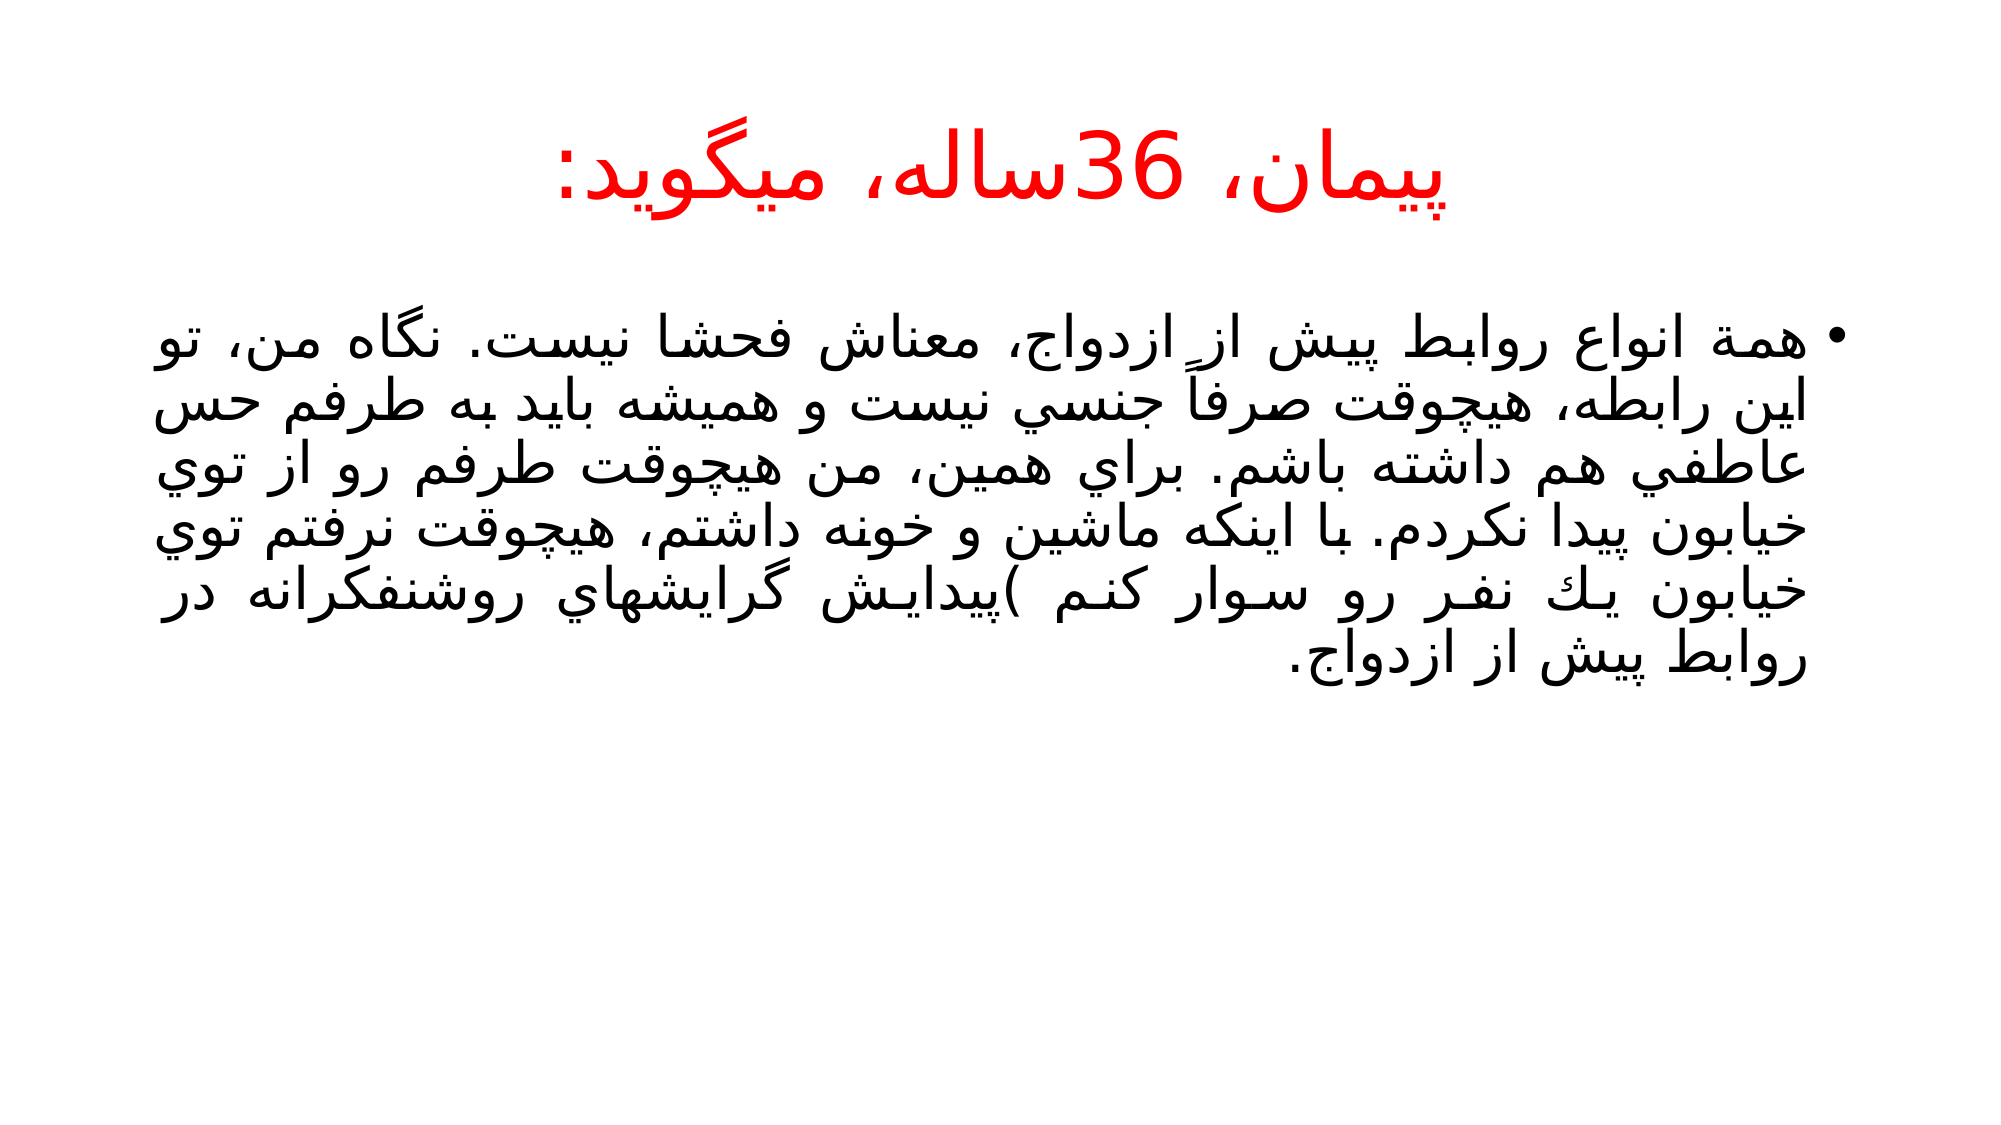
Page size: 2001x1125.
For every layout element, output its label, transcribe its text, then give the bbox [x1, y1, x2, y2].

list همة انواع روابط پيش از ازدواج، معناش فحشا نيست. نگاه من، تو اين رابطه، هيچوقت صرفاً جنسي نيست و هميشه بايد به طرفم حس عاطفي هم داشته باشم. براي همين، من هيچوقت طرفم رو از توي خيابون پيدا نكردم. با اينكه ماشين و خونه داشتم، هيچوقت نرفتم توي خيابون يك نفر رو سوار كنم )پيدايش گرايشهاي روشنفكرانه در روابط پيش از ازدواج. [137, 299, 1863, 1014]
title پيمان، 36ساله، ميگويد: [137, 59, 1863, 278]
